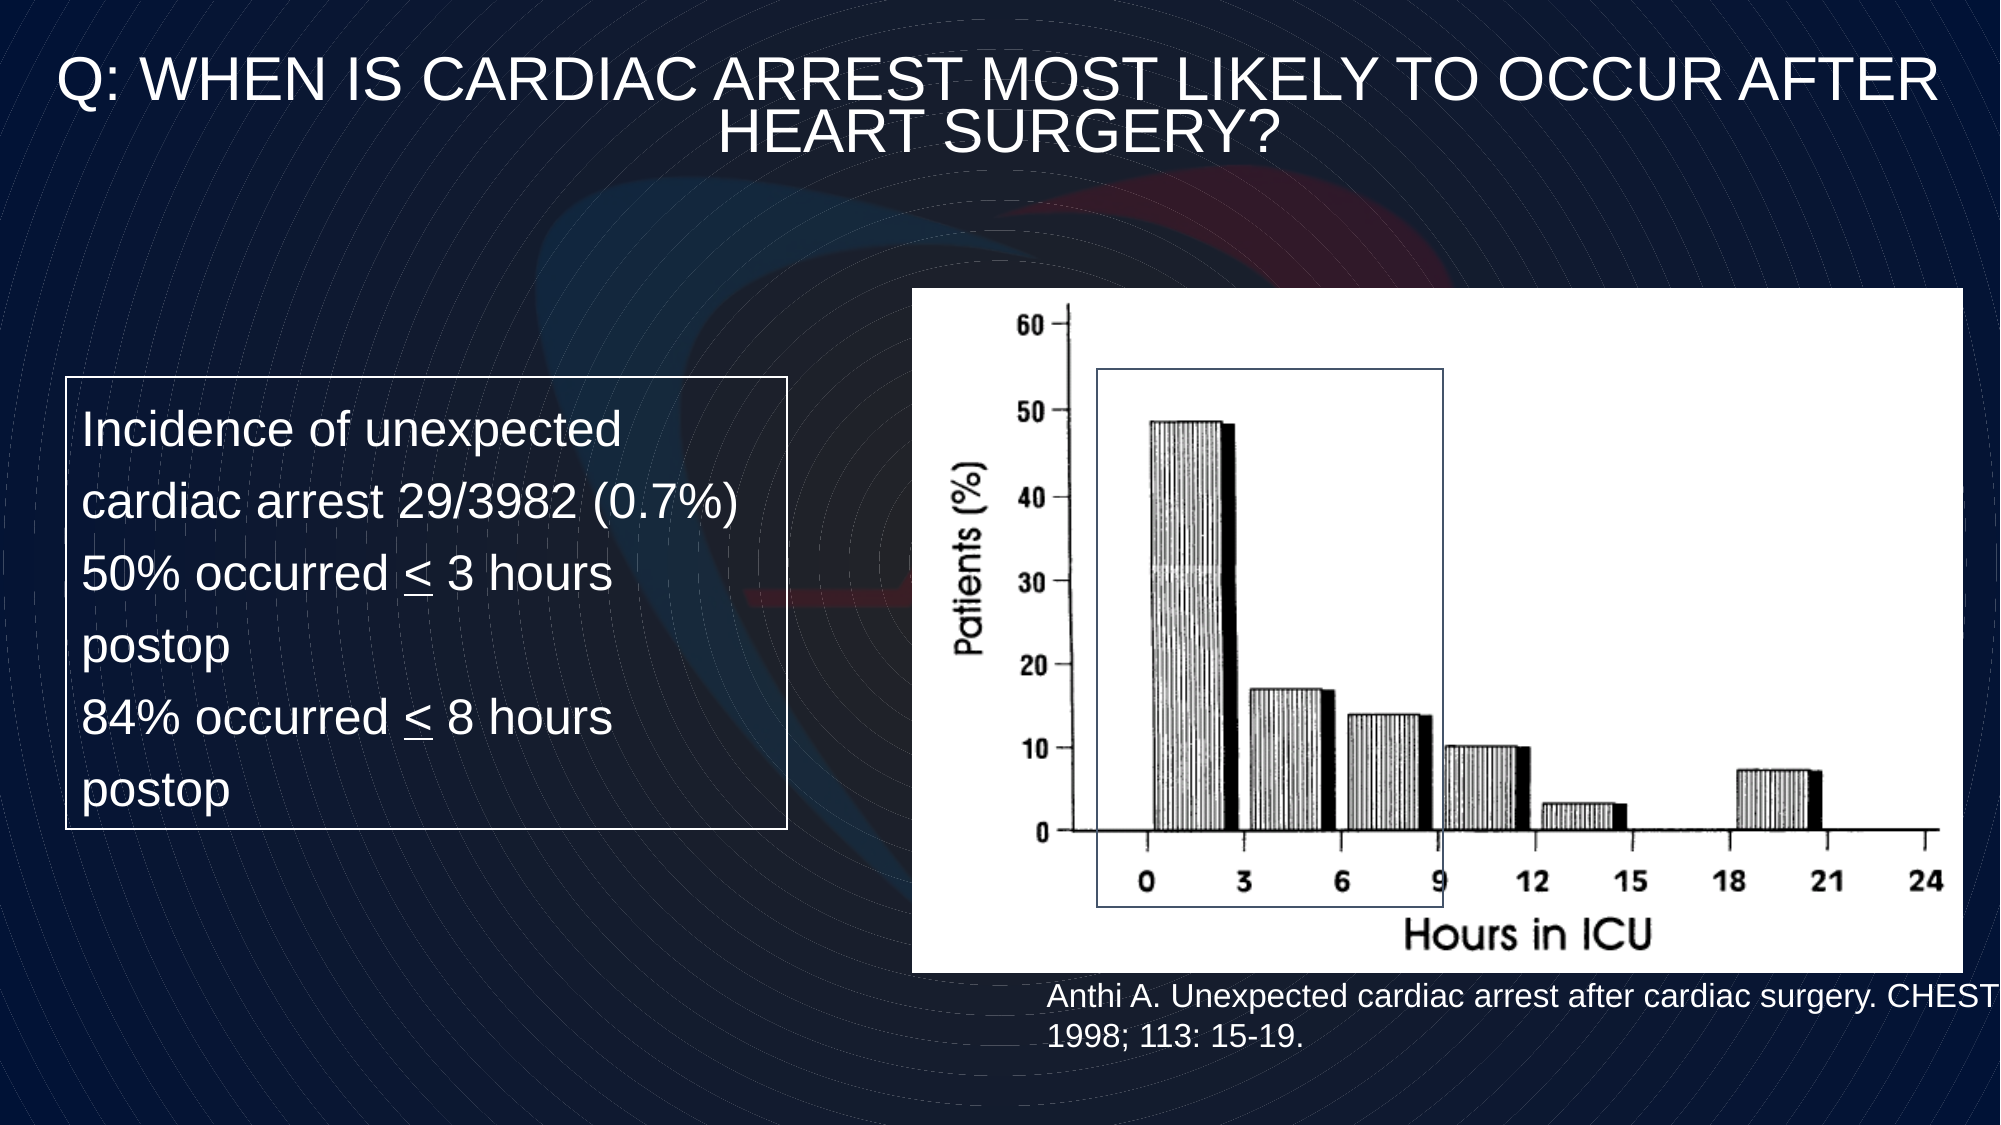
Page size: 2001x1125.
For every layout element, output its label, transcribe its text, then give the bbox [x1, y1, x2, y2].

picture [532, 163, 1468, 963]
text_box Q: When is cardiac arrest most likely to occur after heart surgery? [0, 59, 2000, 163]
text_box Incidence of unexpected cardiac arrest 29/3982 (0.7%) 50% occurred < 3 hours postop 84% occurred < 8 hours postop [66, 377, 787, 829]
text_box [915, 291, 2000, 1064]
